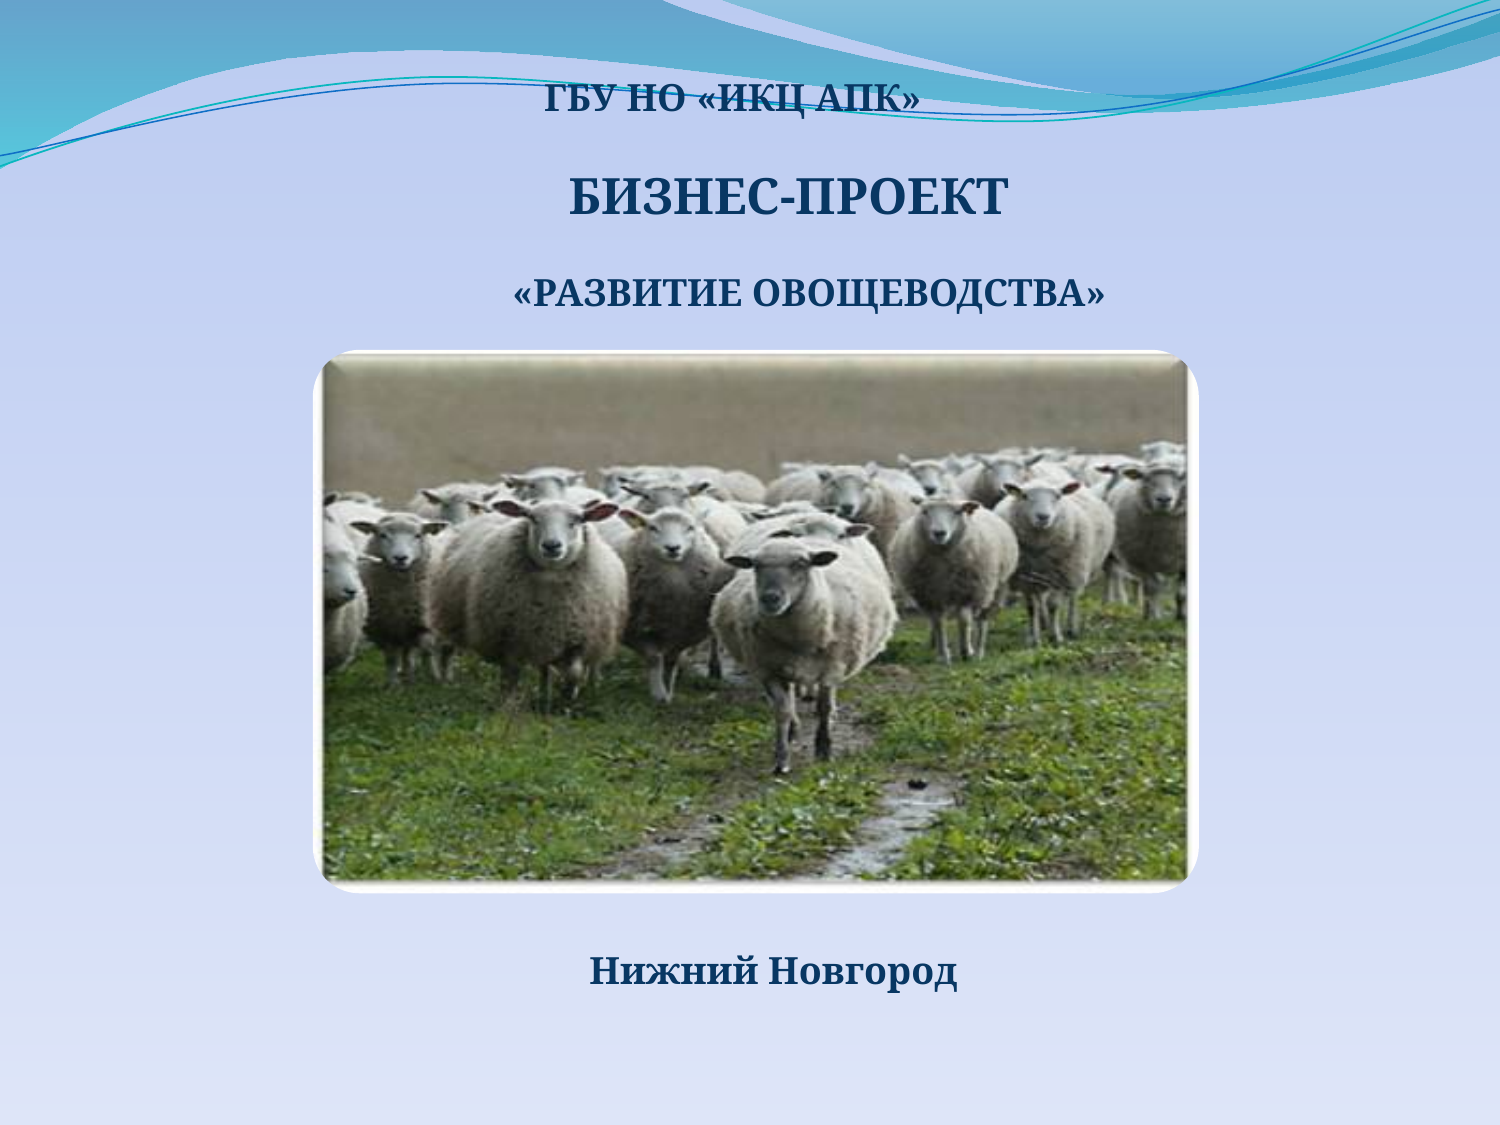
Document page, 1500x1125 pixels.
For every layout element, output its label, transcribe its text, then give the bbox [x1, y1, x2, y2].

text_box Нижний Новгород [488, 915, 1059, 1025]
text_box ГБУ НО «ИКЦ АПК» [383, 66, 1044, 127]
title БИЗНЕС-ПРОЕКТ «РАЗВИТИЕ ОВОЩЕВОДСТВА» [74, 115, 1426, 315]
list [312, 349, 1200, 894]
